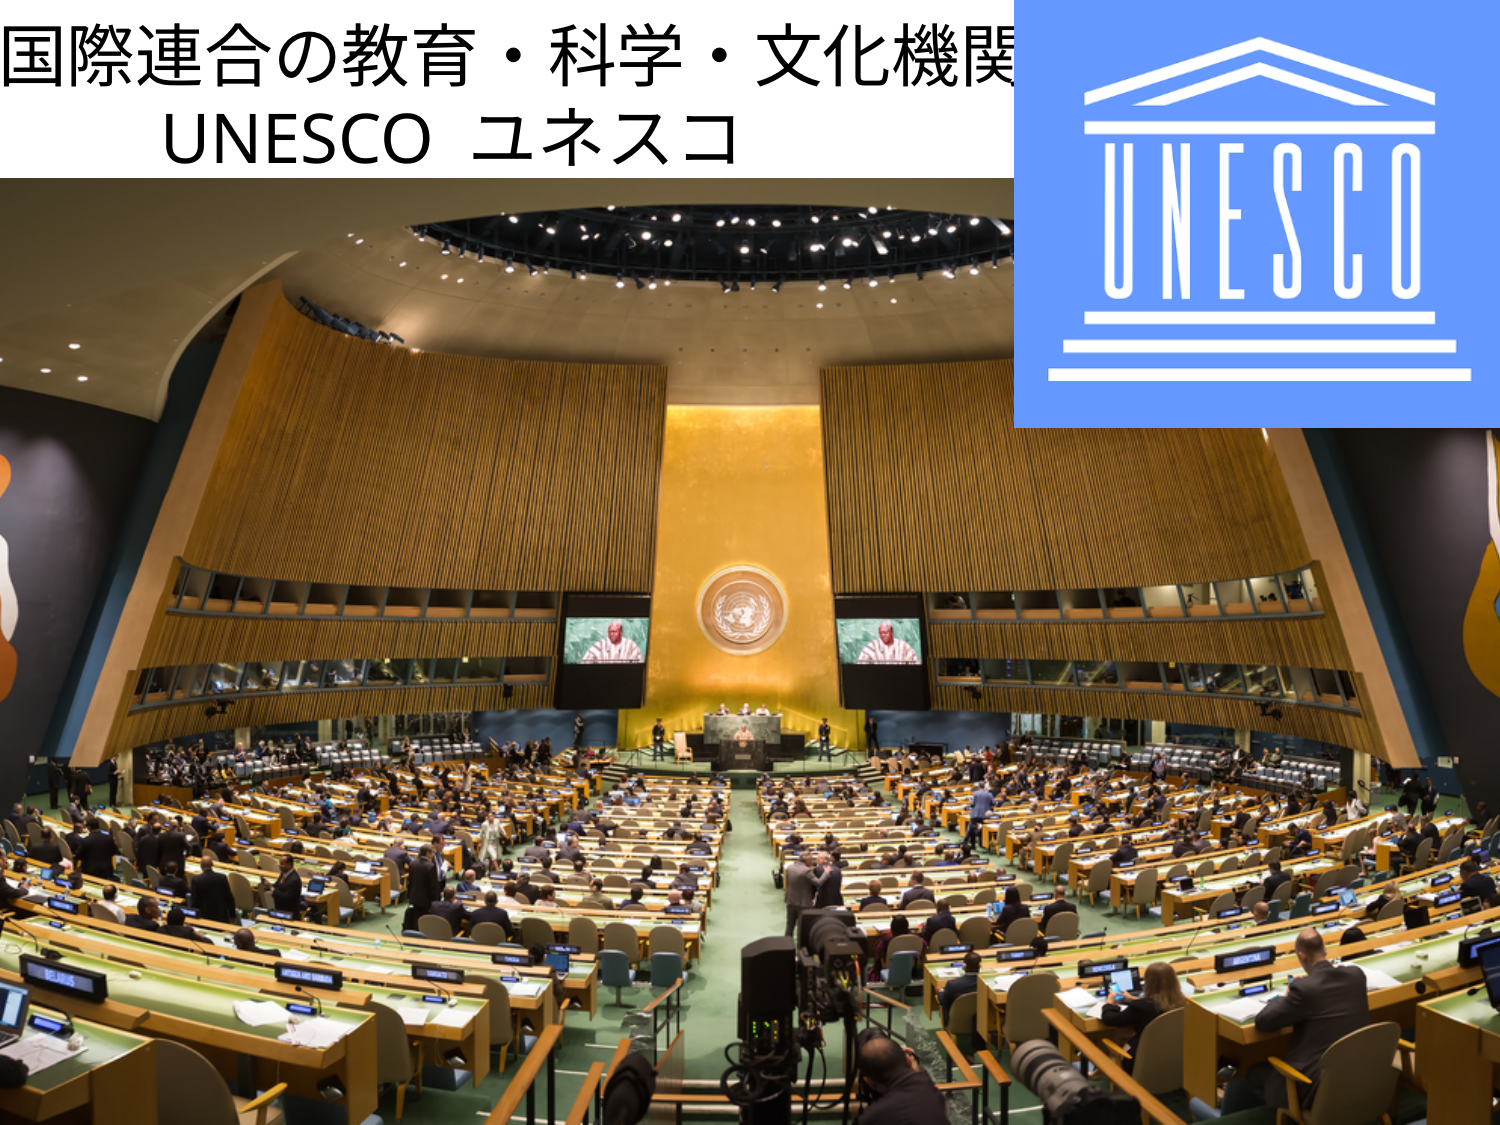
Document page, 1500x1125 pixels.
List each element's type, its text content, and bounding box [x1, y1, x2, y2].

text_box 国際連合の教育・科学・文化機関 UNESCO ユネスコ [0, 5, 1014, 178]
picture [0, 0, 1500, 1125]
